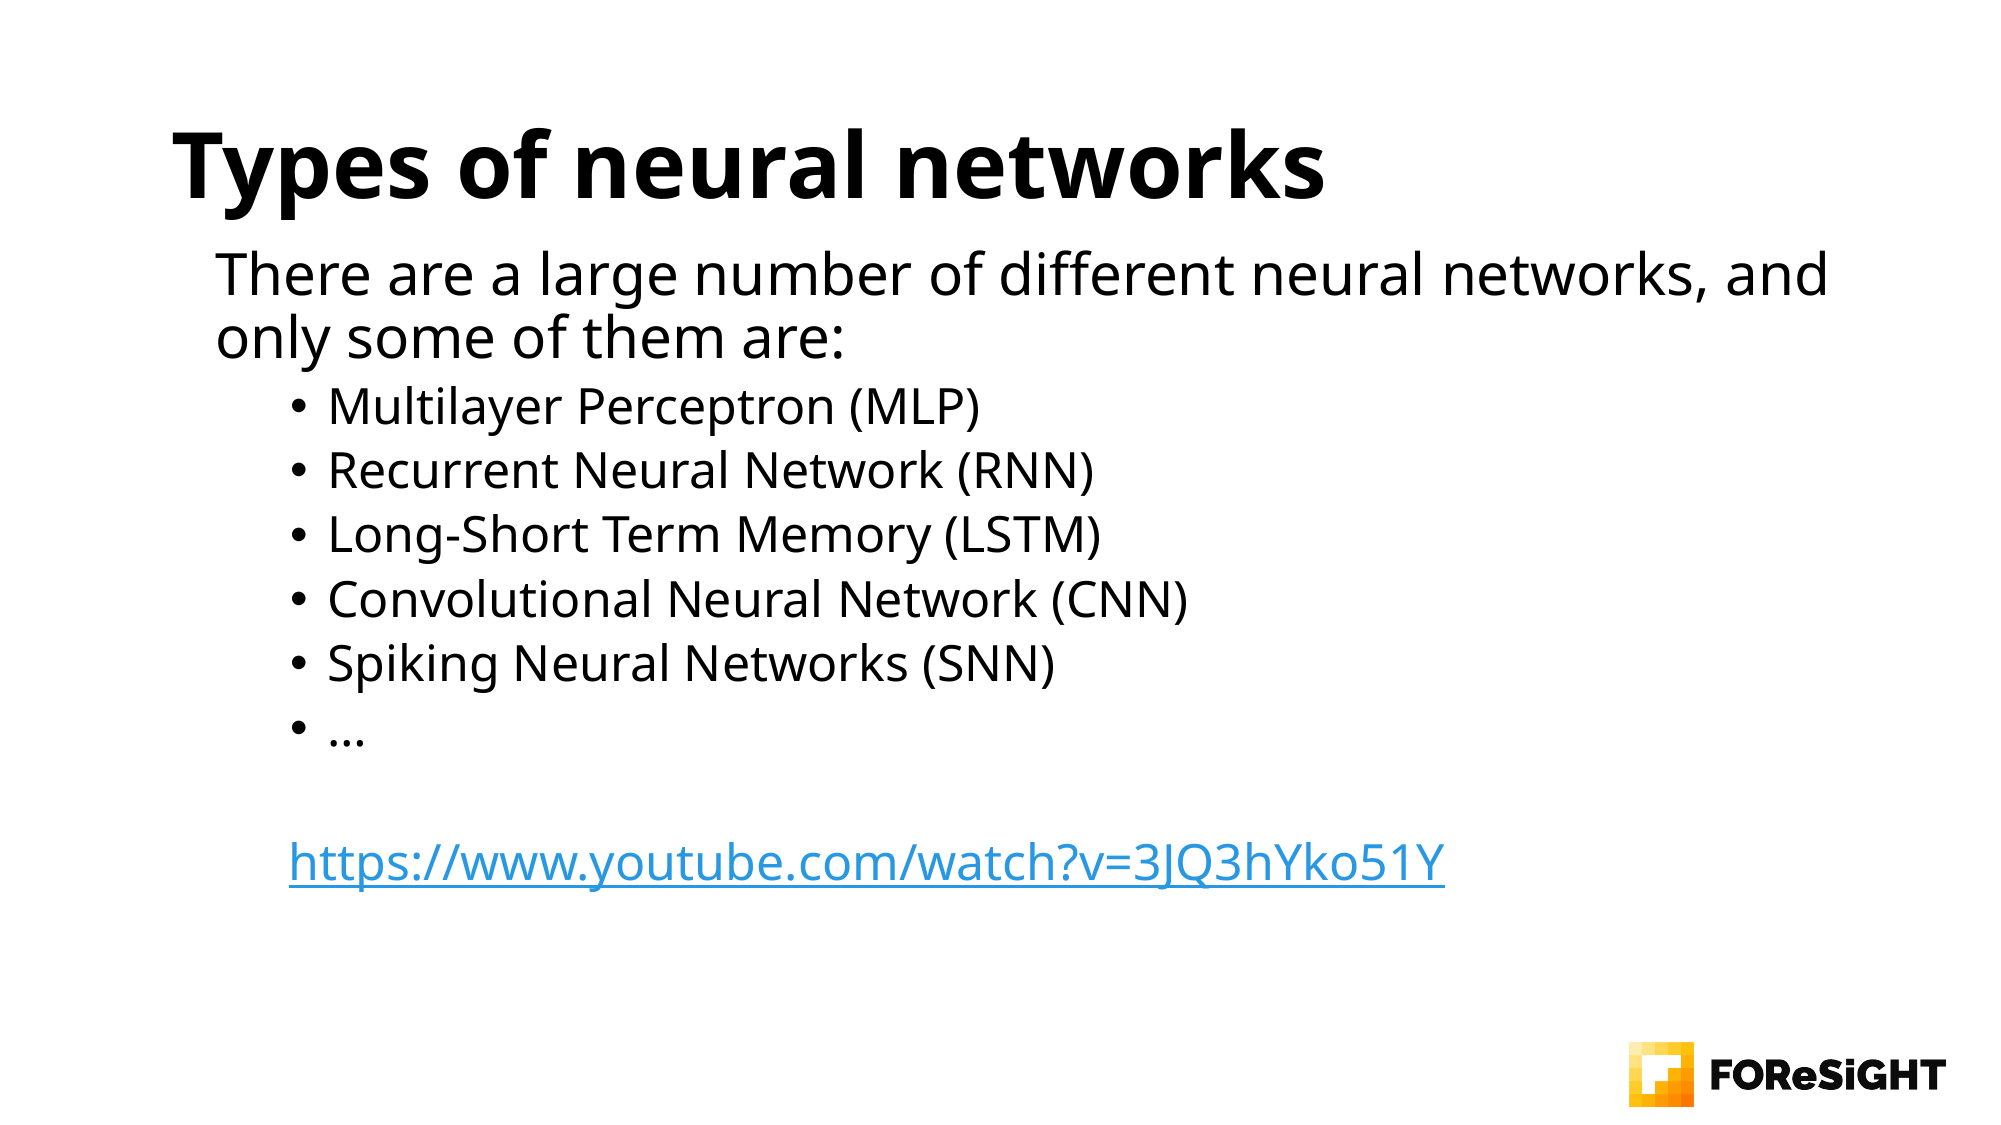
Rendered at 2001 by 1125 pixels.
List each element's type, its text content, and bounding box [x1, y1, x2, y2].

picture [1603, 1016, 1972, 1125]
title Types of neural networks [156, 59, 1863, 278]
list There are a large number of different neural networks, and only some of them are: Multilayer Perceptron (MLP) Recurrent Neural Network (RNN) Long-Short Term Memory (LSTM) Convolutional Neural Network (CNN) Spiking Neural Networks (SNN) … https://www.youtube.com/watch?v=3JQ3hYko51Y [200, 237, 1900, 988]
